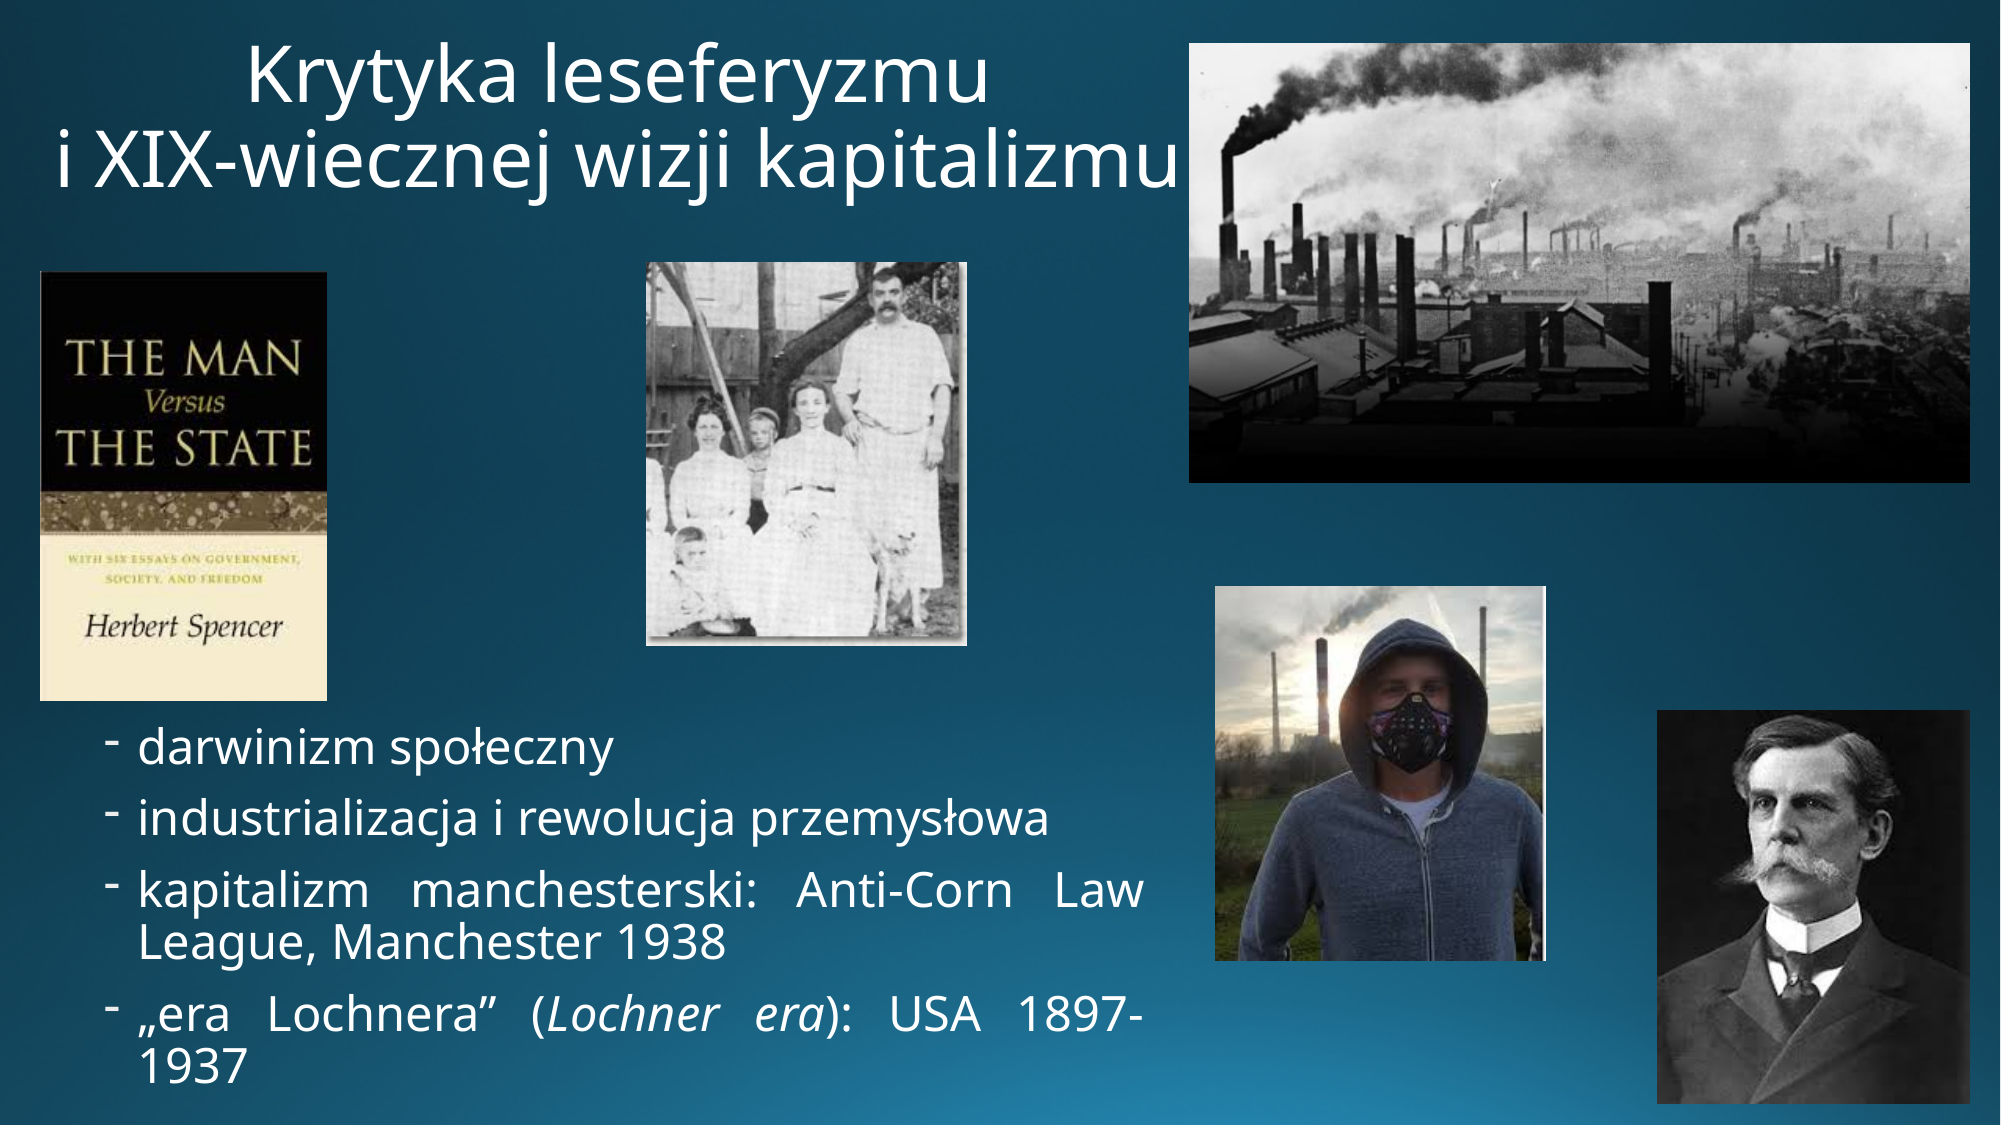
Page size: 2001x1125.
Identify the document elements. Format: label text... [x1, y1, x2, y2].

picture [0, 0, 2001, 1125]
list darwinizm społeczny industrializacja i rewolucja przemysłowa kapitalizm manchesterski: Anti-Corn Law League, Manchester 1938 „era Lochnera” (Lochner era): USA 1897-1937 [88, 714, 1160, 1104]
title Krytyka leseferyzmu i XIX-wiecznej wizji kapitalizmu [21, 25, 1216, 215]
